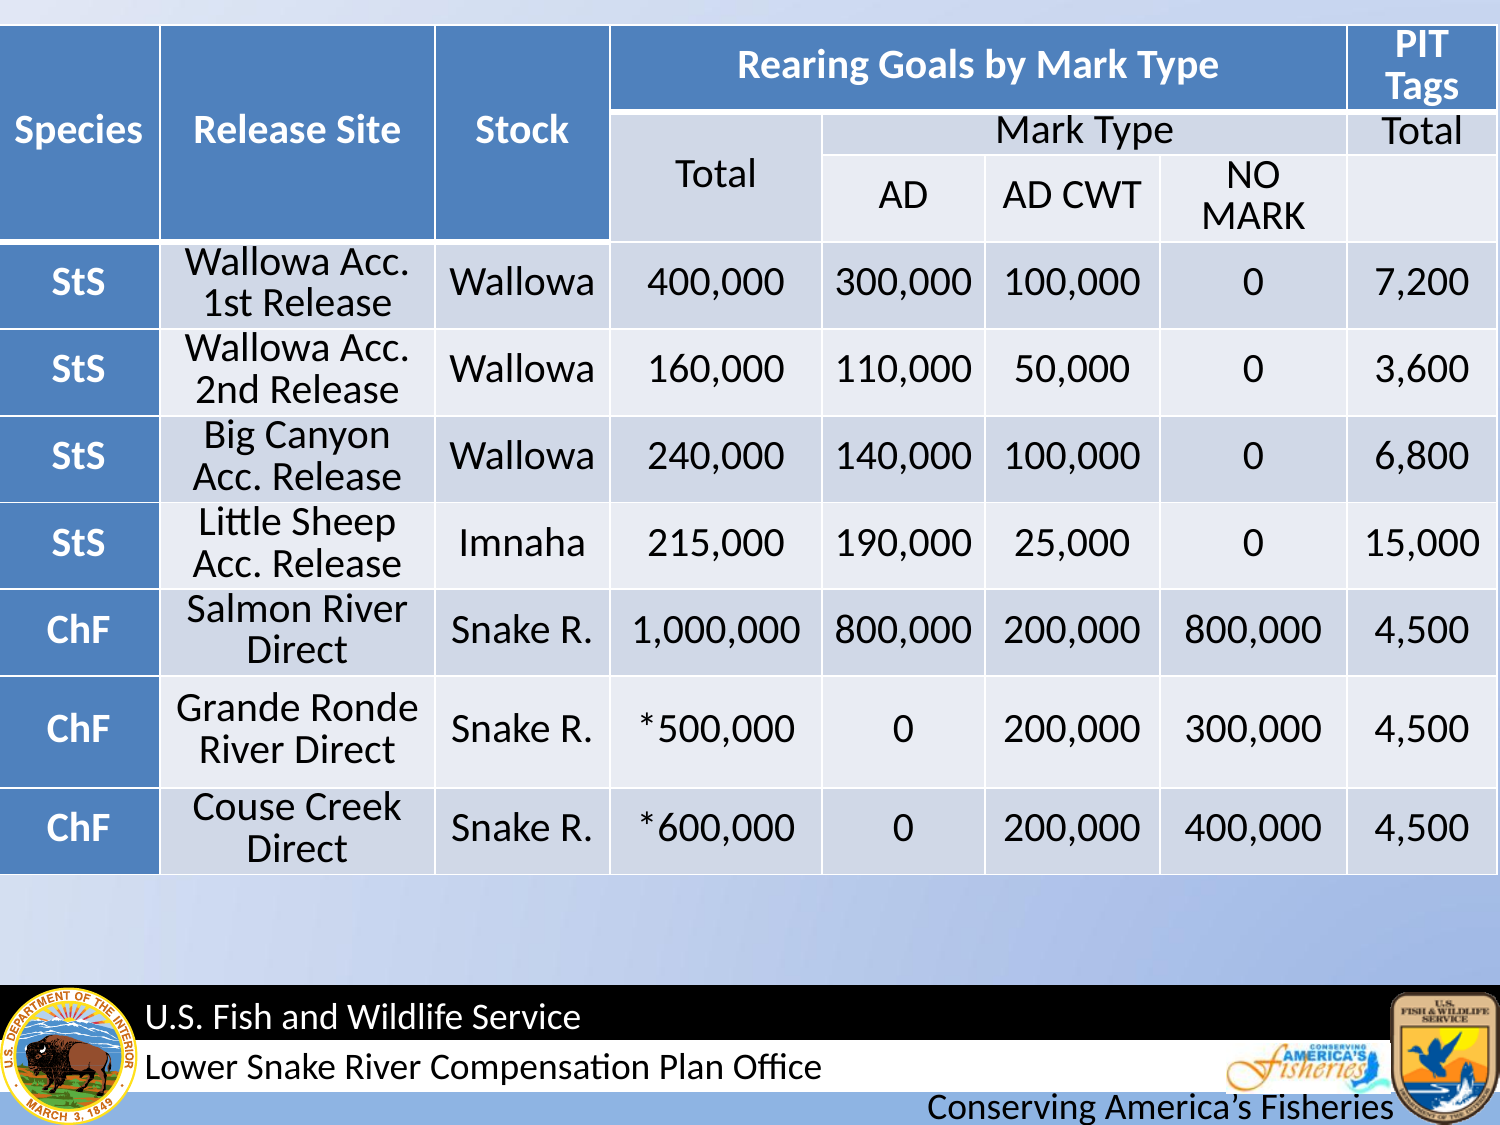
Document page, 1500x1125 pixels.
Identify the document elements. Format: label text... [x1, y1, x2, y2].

table_cell 4,500 [1348, 789, 1496, 874]
table_cell *600,000 [611, 789, 821, 874]
table_cell 400,000 [611, 243, 821, 328]
table_cell 0 [823, 677, 984, 787]
table_cell 0 [1161, 243, 1346, 328]
table_cell 15,000 [1348, 503, 1496, 588]
table_cell 800,000 [823, 590, 984, 675]
table_cell Wallowa [436, 245, 609, 328]
table_cell ChF [0, 677, 159, 787]
table_header Release Site [161, 26, 434, 239]
table_cell Snake R. [436, 789, 609, 874]
table_cell 0 [1161, 503, 1346, 588]
table_cell Big Canyon Acc. Release [161, 417, 434, 502]
table_cell AD [823, 156, 984, 241]
table_cell Total [1348, 115, 1496, 154]
table_cell 50,000 [986, 330, 1159, 415]
picture [0, 0, 1500, 985]
table_header Stock [436, 26, 609, 239]
table_cell 100,000 [986, 417, 1159, 502]
table_cell StS [0, 245, 159, 328]
table_cell 200,000 [986, 590, 1159, 675]
table_cell 215,000 [611, 503, 821, 588]
table_cell Grande Ronde River Direct [161, 677, 434, 787]
table_header Species [0, 26, 159, 239]
table_cell Wallowa Acc. 1st Release [161, 245, 434, 328]
picture [1226, 992, 1500, 1125]
table_cell Imnaha [436, 503, 609, 588]
table_cell 0 [1161, 330, 1346, 415]
table_cell Wallowa [436, 330, 609, 415]
table_cell ChF [0, 789, 159, 874]
table_cell StS [0, 503, 159, 588]
table_cell 25,000 [986, 503, 1159, 588]
table_cell 7,200 [1348, 243, 1496, 328]
table_cell 300,000 [823, 243, 984, 328]
table_cell StS [0, 417, 159, 502]
table_cell [1348, 156, 1496, 241]
table_cell 100,000 [986, 243, 1159, 328]
table_header PIT Tags [1348, 26, 1496, 109]
table_cell Snake R. [436, 590, 609, 675]
table_cell Couse Creek Direct [161, 789, 434, 874]
table_cell 1,000,000 [611, 590, 821, 675]
table_cell 300,000 [1161, 677, 1346, 787]
table_cell 800,000 [1161, 590, 1346, 675]
table_cell ChF [0, 590, 159, 675]
table_cell Wallowa [436, 417, 609, 502]
table_cell 200,000 [986, 677, 1159, 787]
table_cell 200,000 [986, 789, 1159, 874]
table_cell Mark Type [823, 115, 1346, 154]
table_cell 6,800 [1348, 417, 1496, 502]
table_cell 4,500 [1348, 677, 1496, 787]
table_cell Snake R. [436, 677, 609, 787]
table_cell Total [611, 115, 821, 241]
table_cell 400,000 [1161, 789, 1346, 874]
table_cell 0 [823, 789, 984, 874]
table_cell *500,000 [611, 677, 821, 787]
table_cell AD CWT [986, 156, 1159, 241]
table_cell 4,500 [1348, 590, 1496, 675]
table_cell Wallowa Acc. 2nd Release [161, 330, 434, 415]
table_cell NO MARK [1161, 156, 1346, 241]
table_cell 0 [1161, 417, 1346, 502]
table_cell 190,000 [823, 503, 984, 588]
table_cell 140,000 [823, 417, 984, 502]
table_cell StS [0, 330, 159, 415]
table_cell 240,000 [611, 417, 821, 502]
table_cell Little Sheep Acc. Release [161, 503, 434, 588]
table_header Rearing Goals by Mark Type [611, 26, 1346, 109]
table_cell 3,600 [1348, 330, 1496, 415]
table_cell Salmon River Direct [161, 590, 434, 675]
table_cell 160,000 [611, 330, 821, 415]
table_cell 110,000 [823, 330, 984, 415]
